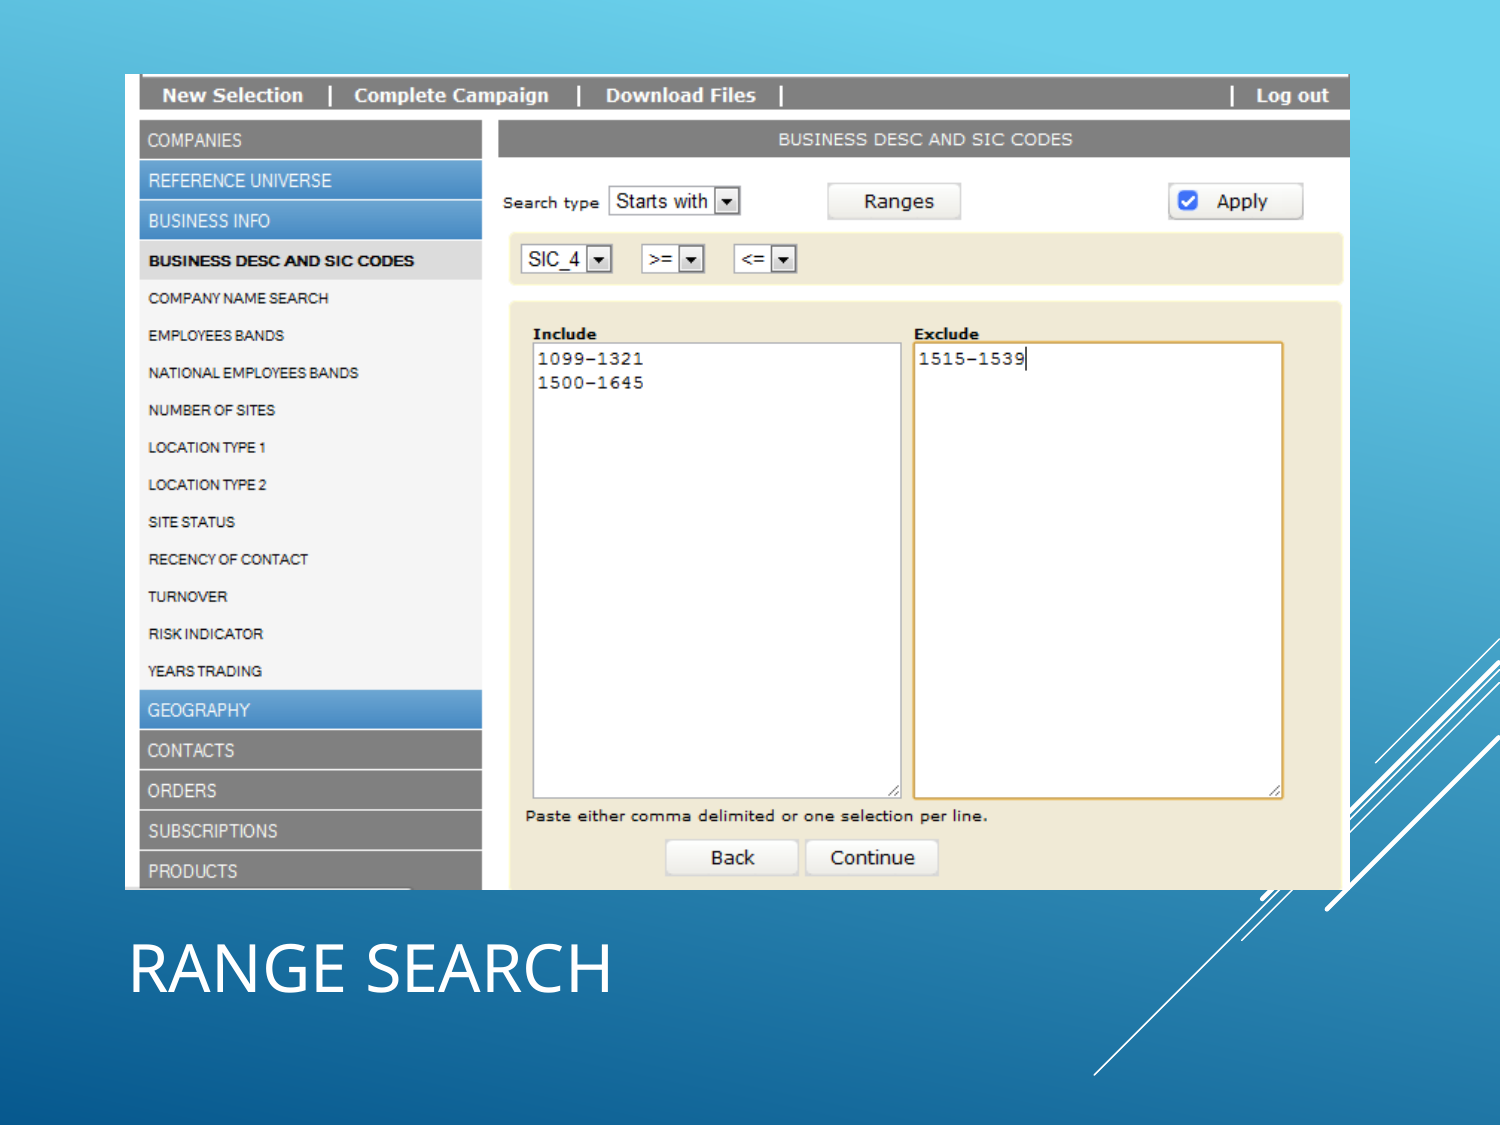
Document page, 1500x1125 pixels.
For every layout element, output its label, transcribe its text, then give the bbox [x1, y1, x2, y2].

title Range Search [112, 893, 1225, 1038]
picture [124, 74, 1351, 890]
